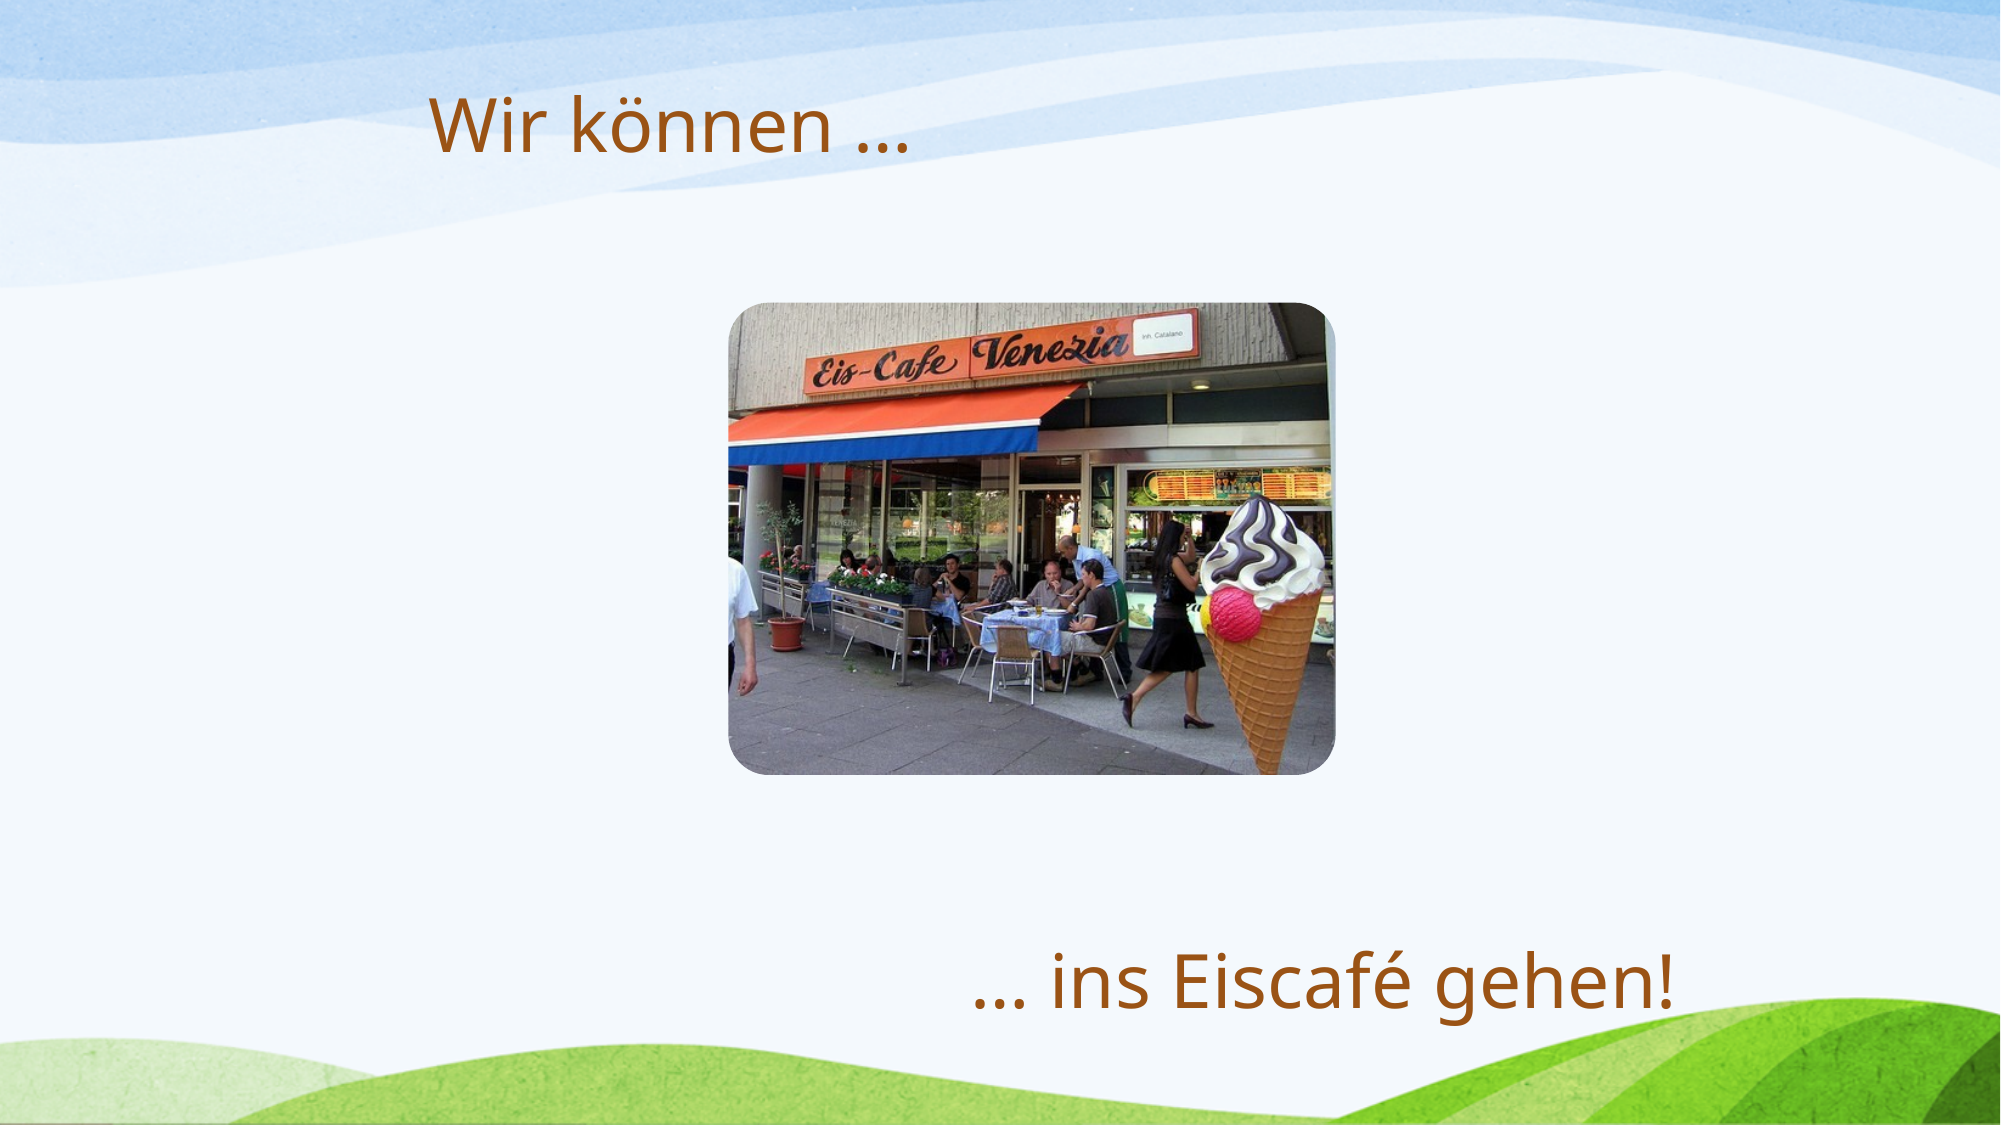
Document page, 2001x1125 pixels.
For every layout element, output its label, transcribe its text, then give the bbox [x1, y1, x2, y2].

text_box Wir können … [414, 70, 1469, 175]
picture [0, 0, 2001, 1125]
text_box … ins Eiscafé gehen! [636, 925, 1692, 1031]
